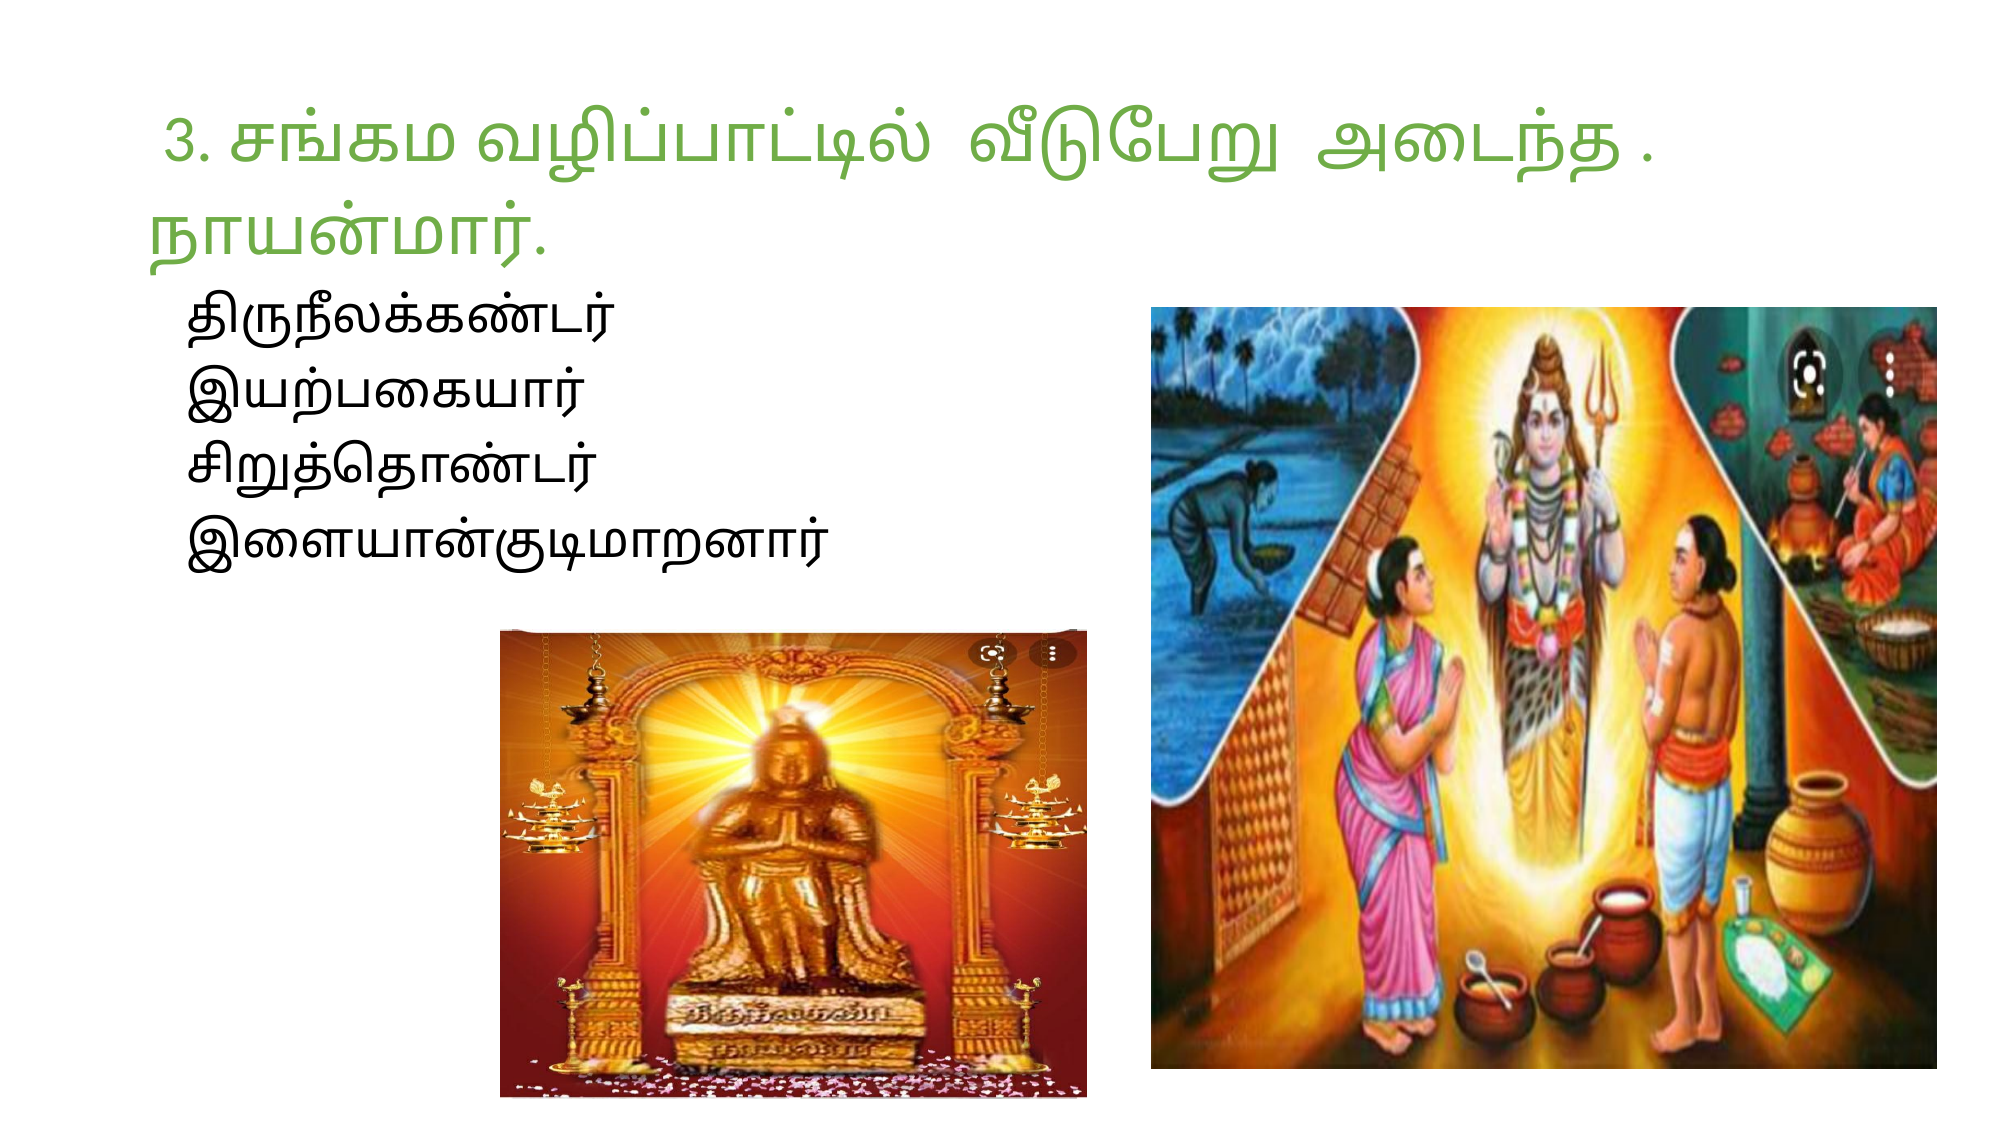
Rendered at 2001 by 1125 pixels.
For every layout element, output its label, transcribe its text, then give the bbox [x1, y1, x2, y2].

list 3. சங்கம வழிப்பாட்டில் வீடுபேறு அடைந்த . நாயன்மார். திருநீலக்கண்டர் இயற்பகையார் சிறுத்தொண்டர் இளையான்குடிமாறனார் [132, 0, 1868, 996]
picture [500, 629, 1087, 1099]
picture [1151, 307, 1937, 1069]
